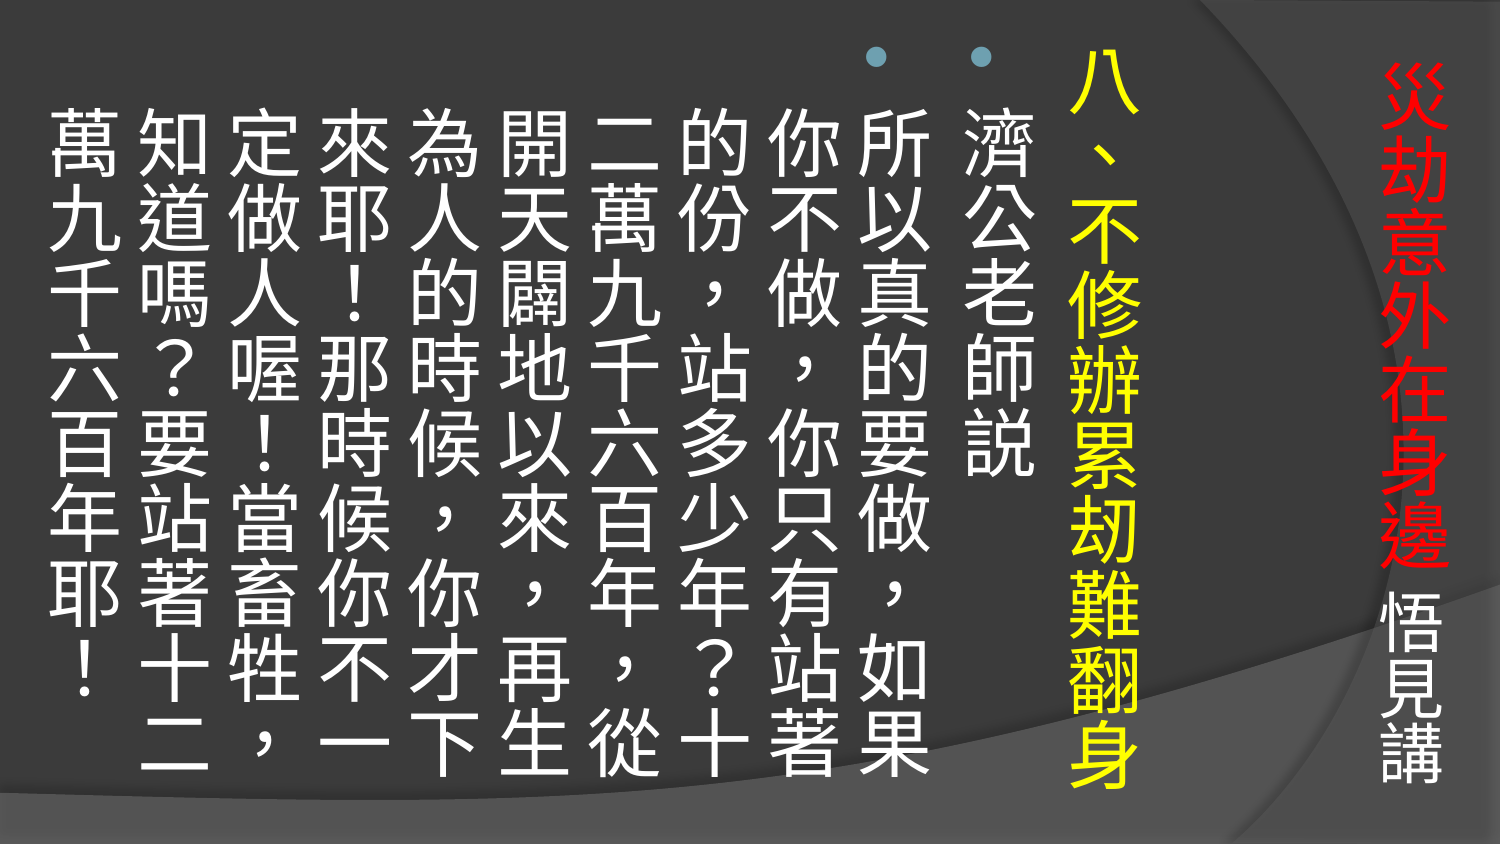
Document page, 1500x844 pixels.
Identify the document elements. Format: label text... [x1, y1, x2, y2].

title 災劫意外在身邊 悟見講 [1353, 27, 1473, 820]
list 八、不修辦累刼難翻身 濟公老師説 所以真的要做，如果你不做，你只有站著的份，站多少年？十二萬九千六百年，從開天闢地以來，再生為人的時候，你才下來耶！那時候你不一定做人喔！當畜牲，知道嗎？要站著十二萬九千六百年耶！ [29, 21, 1353, 825]
